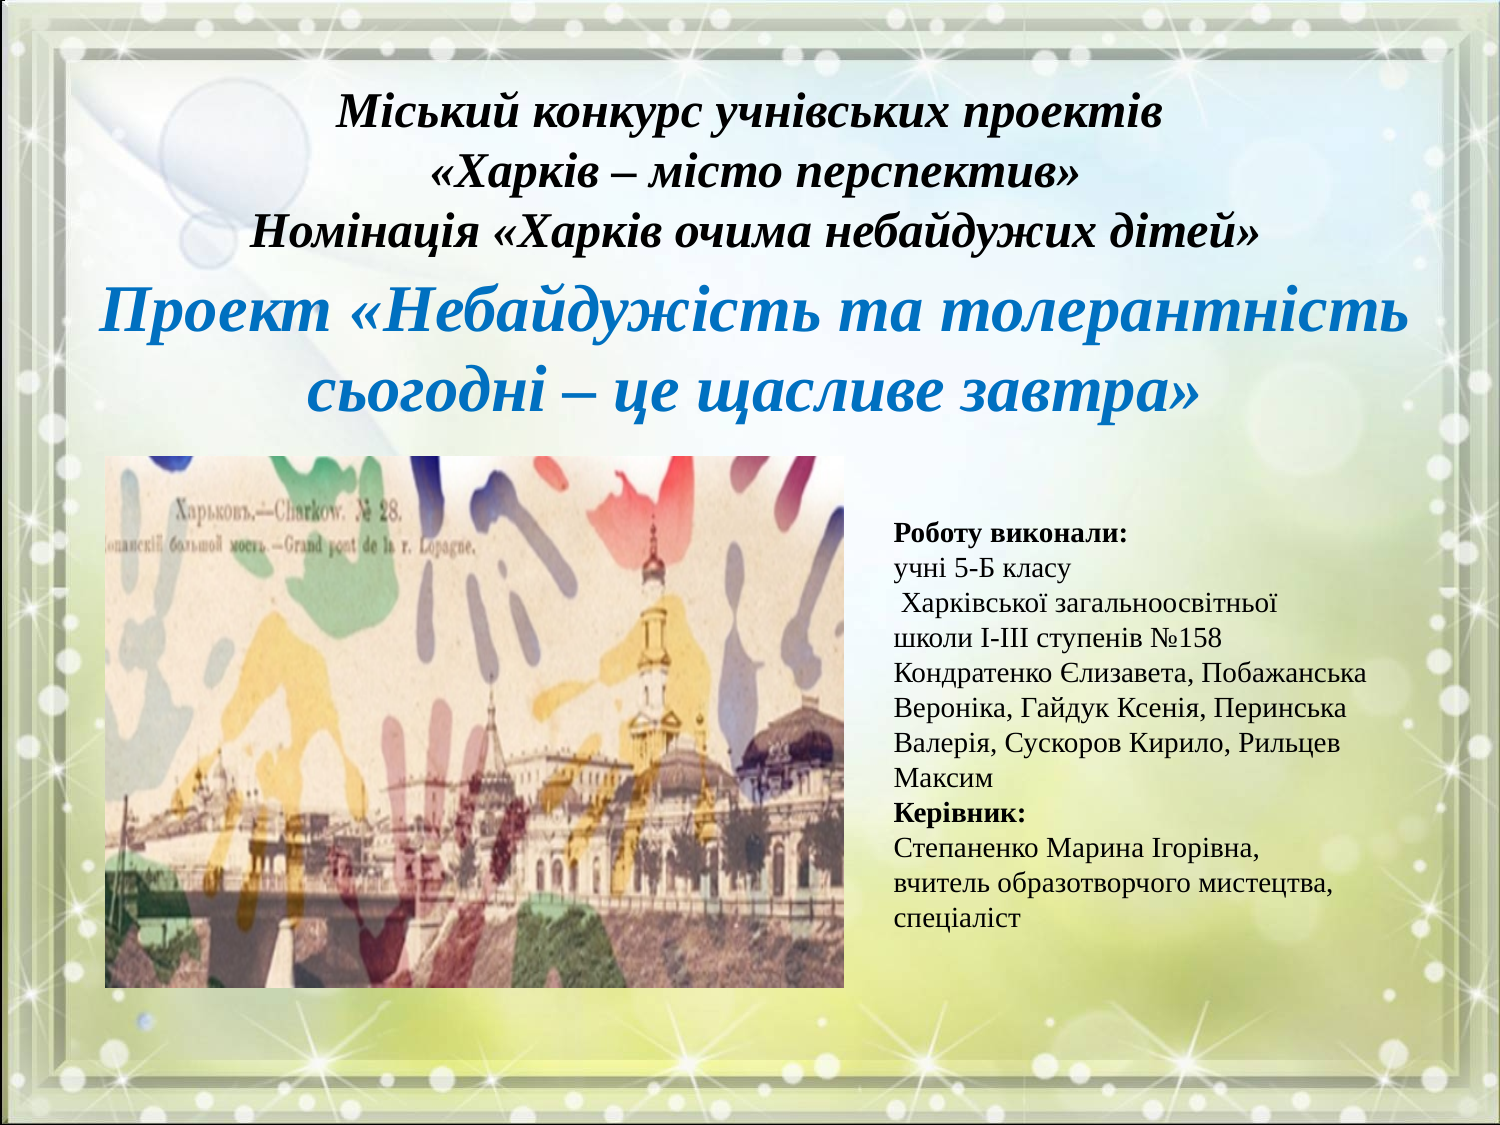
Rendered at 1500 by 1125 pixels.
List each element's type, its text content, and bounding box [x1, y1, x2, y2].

text_box Міський конкурс учнівських проектів «Харків – місто перспектив» Номінація «Харків очима небайдужих дітей» [70, 70, 1442, 265]
text_box Роботу виконали: учні 5-Б класу Харківської загальноосвітньої школи І-ІІІ ступенів №158 Кондратенко Єлизавета, Побажанська Вероніка, Гайдук Ксенія, Перинська Валерія, Сускоров Кирило, Рильцев Максим Керівник: Степаненко Марина Ігорівна, вчитель образотворчого мистецтва, спеціаліст [878, 506, 1407, 941]
picture [0, 0, 1500, 1125]
text_box Проект «Небайдужість та толерантність сьогодні – це щасливе завтра» [81, 257, 1430, 433]
